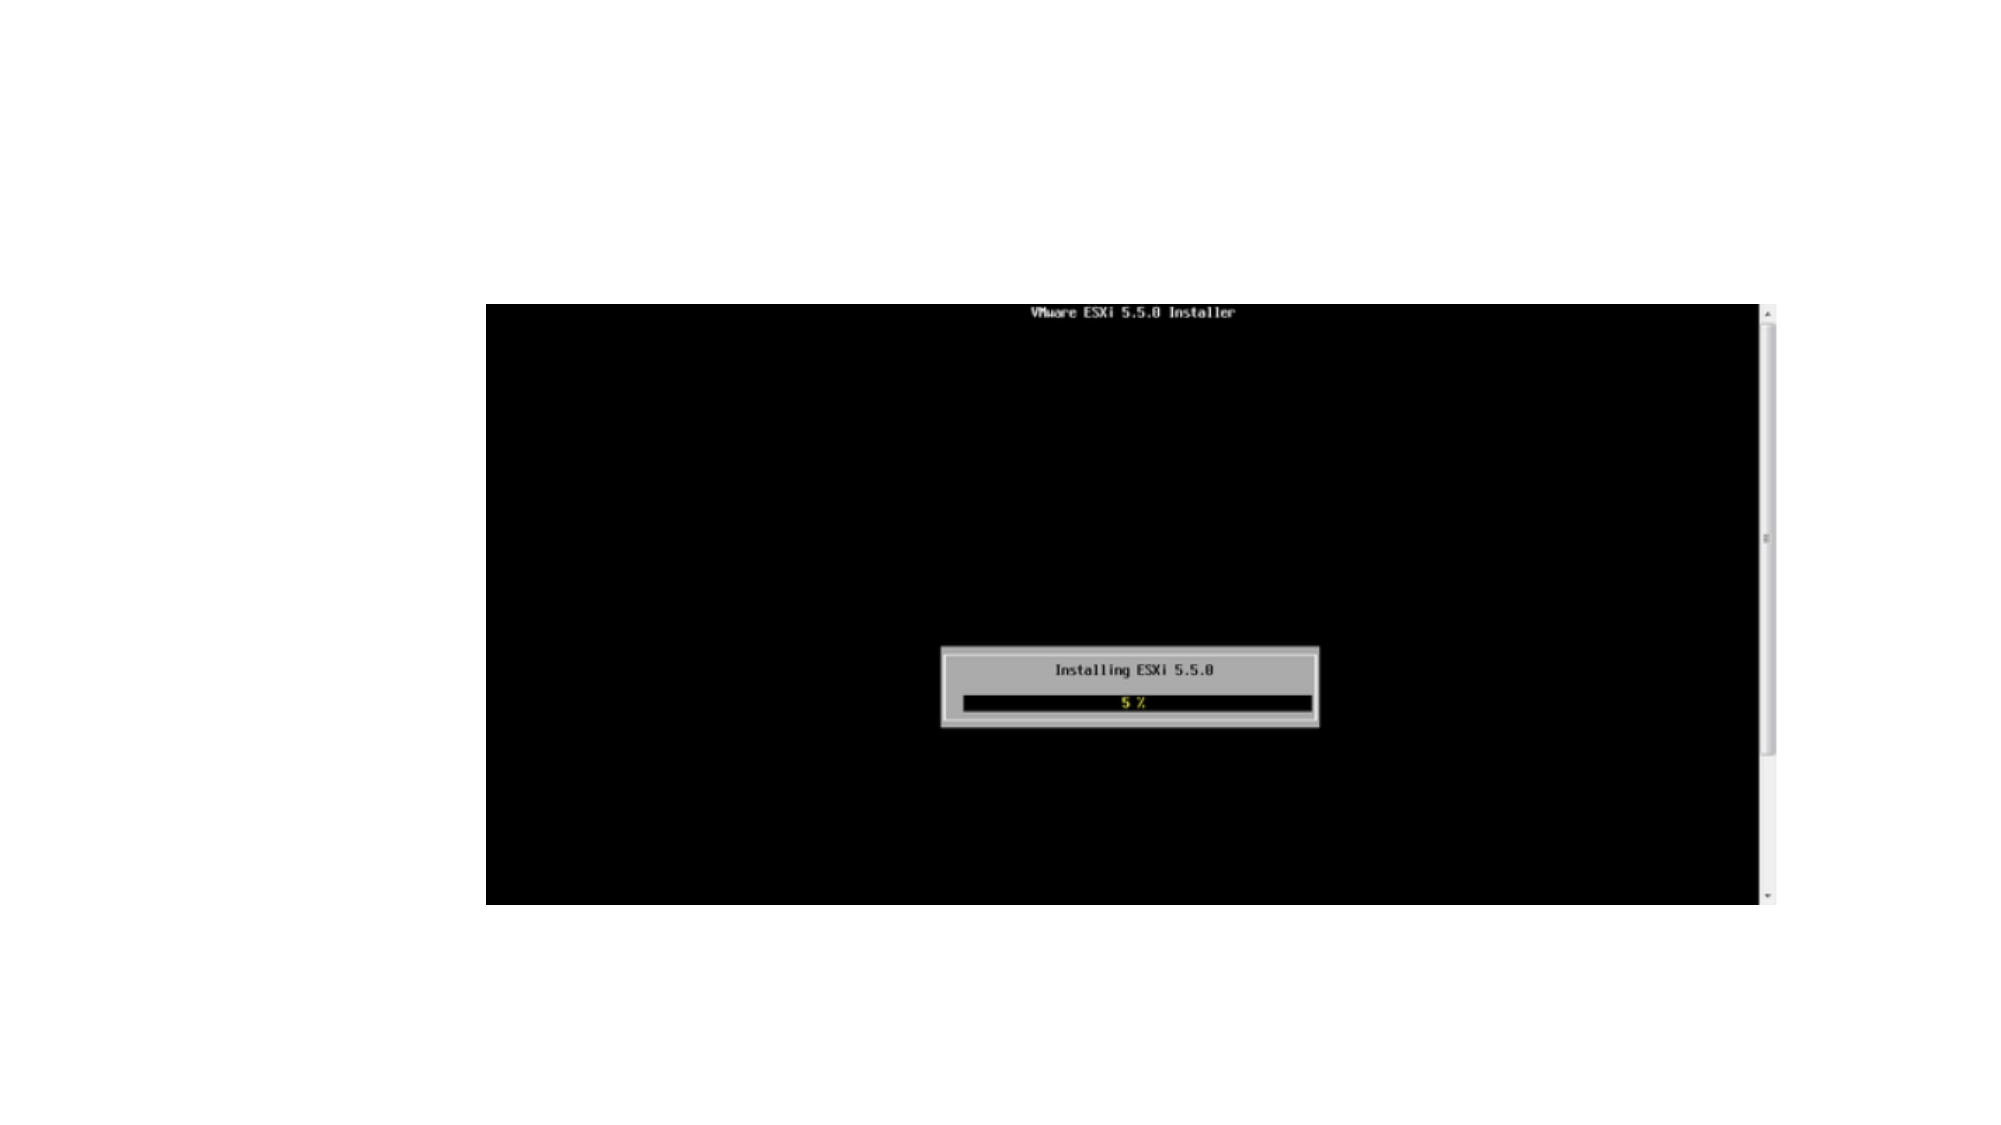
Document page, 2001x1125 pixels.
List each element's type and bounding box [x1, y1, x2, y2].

picture [486, 304, 1778, 905]
